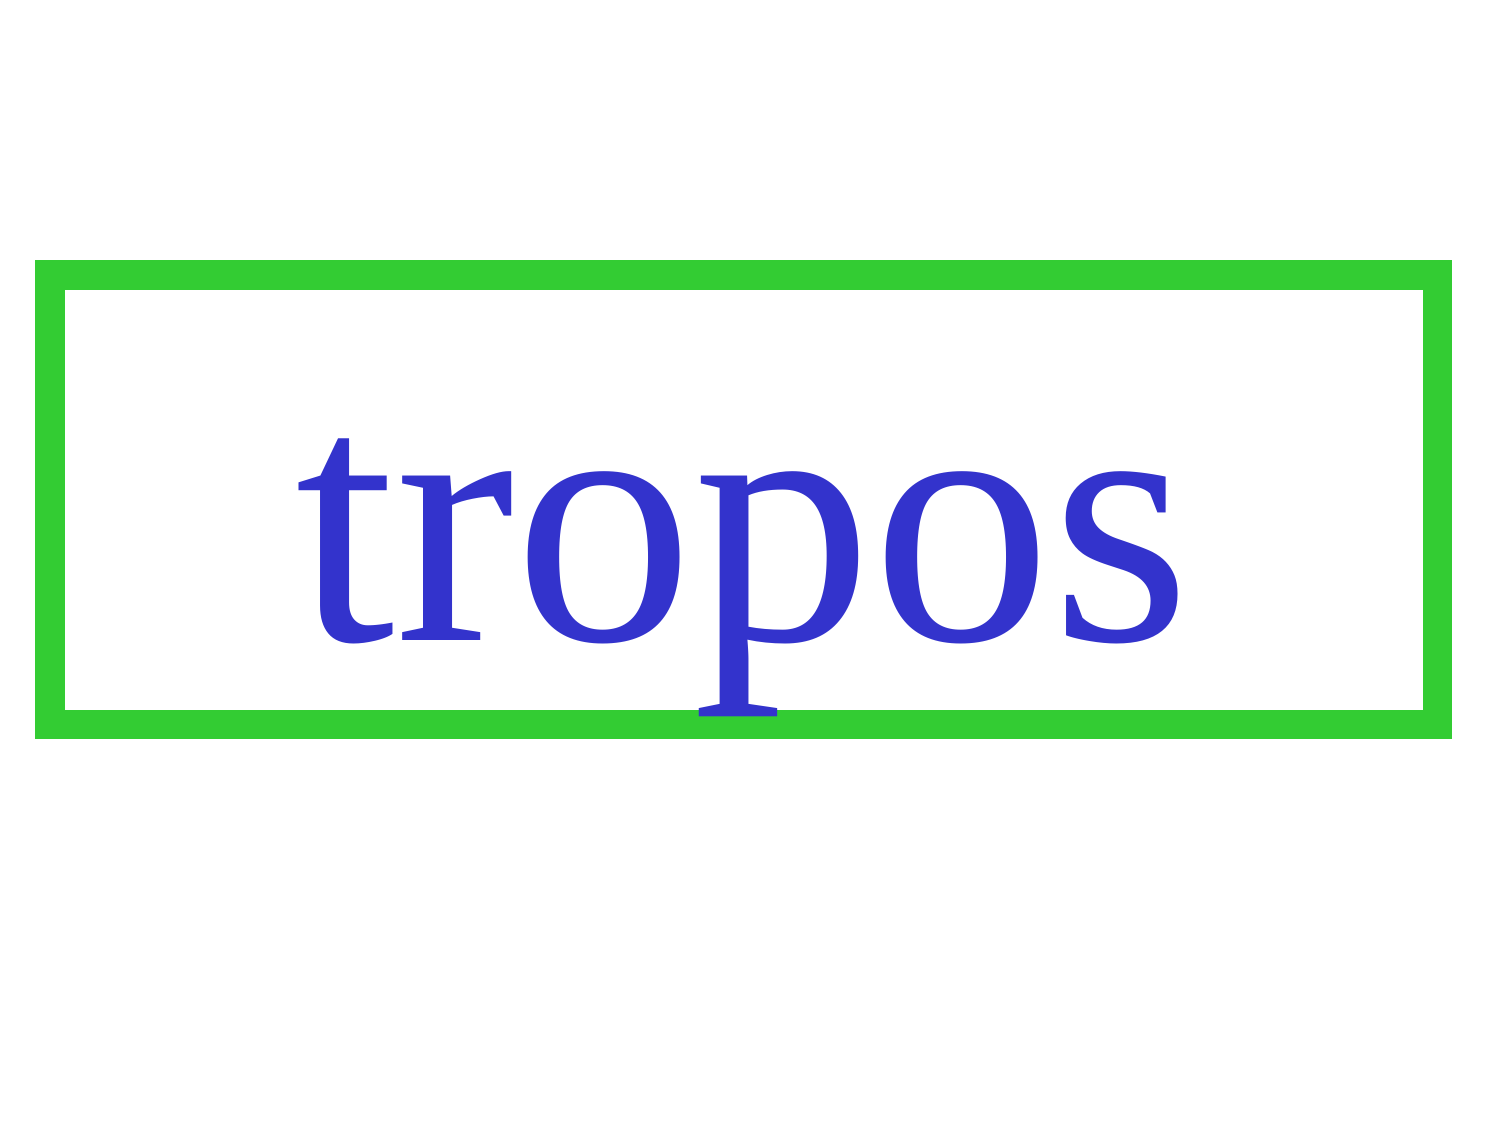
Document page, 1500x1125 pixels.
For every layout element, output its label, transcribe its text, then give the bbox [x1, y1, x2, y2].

text_box tropos [50, 274, 1438, 725]
